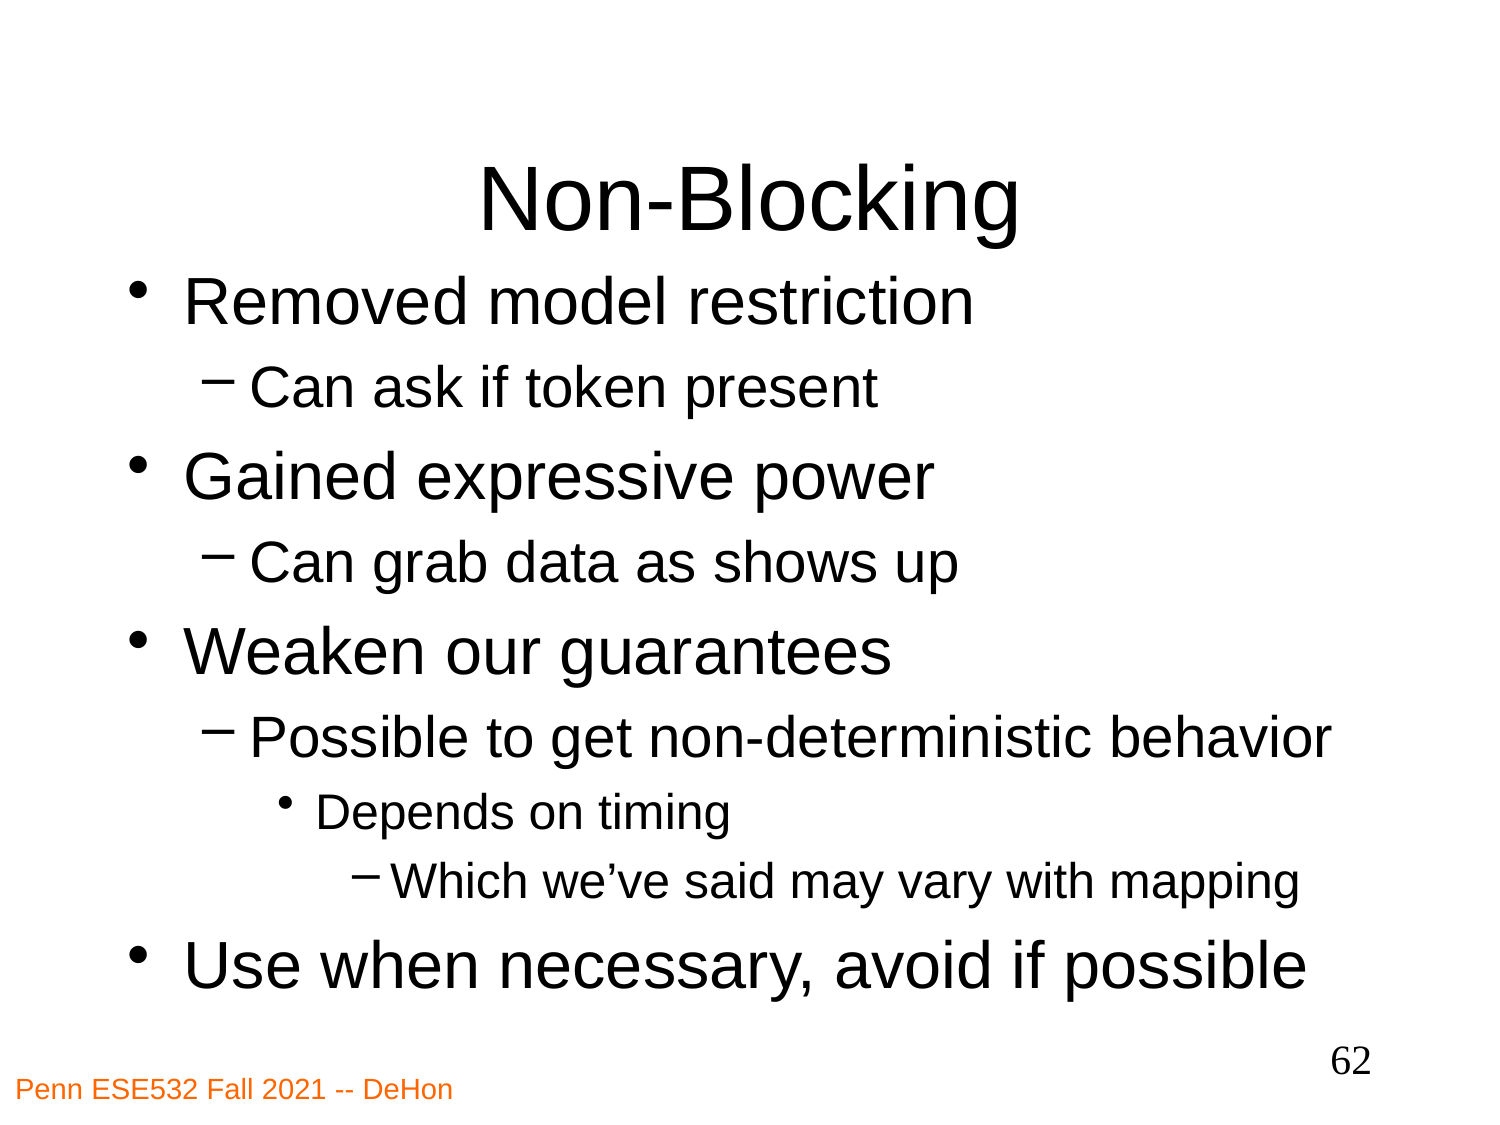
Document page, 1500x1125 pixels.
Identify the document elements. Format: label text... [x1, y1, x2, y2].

slide_number Penn ESE532 Fall 2021 -- DeHon [0, 1062, 688, 1125]
list Removed model restriction Can ask if token present Gained expressive power Can grab data as shows up Weaken our guarantees Possible to get non-deterministic behavior Depends on timing Which we’ve said may vary with mapping Use when necessary, avoid if possible [112, 249, 1388, 926]
title Non-Blocking [112, 99, 1388, 249]
slide_number 62 [1074, 1024, 1388, 1101]
